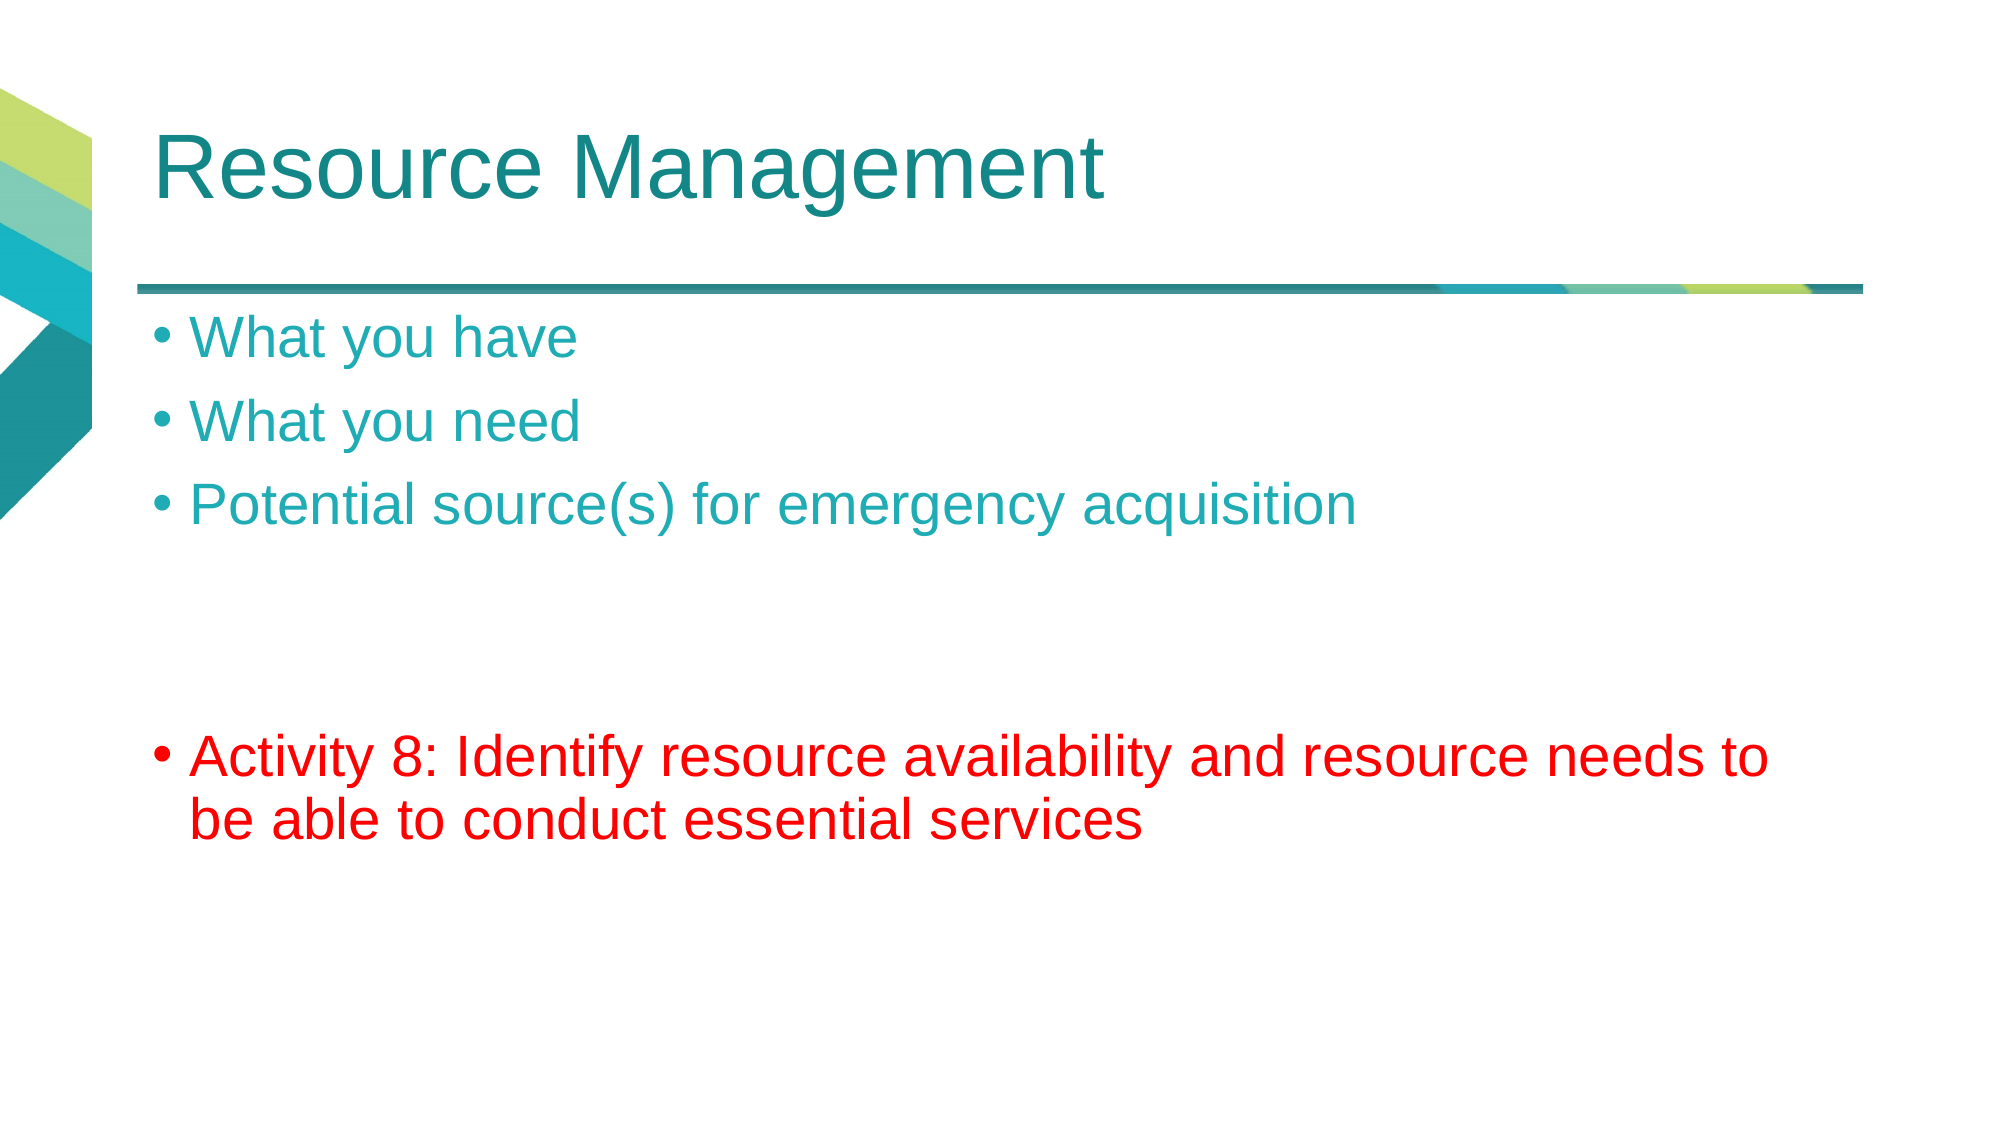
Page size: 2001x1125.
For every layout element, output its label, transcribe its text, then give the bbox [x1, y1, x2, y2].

title Resource Management [137, 59, 1863, 278]
picture [0, 70, 92, 529]
picture [137, 284, 1864, 294]
list What you have What you need Potential source(s) for emergency acquisition Activity 8: Identify resource availability and resource needs to be able to conduct essential services [137, 299, 1863, 1014]
